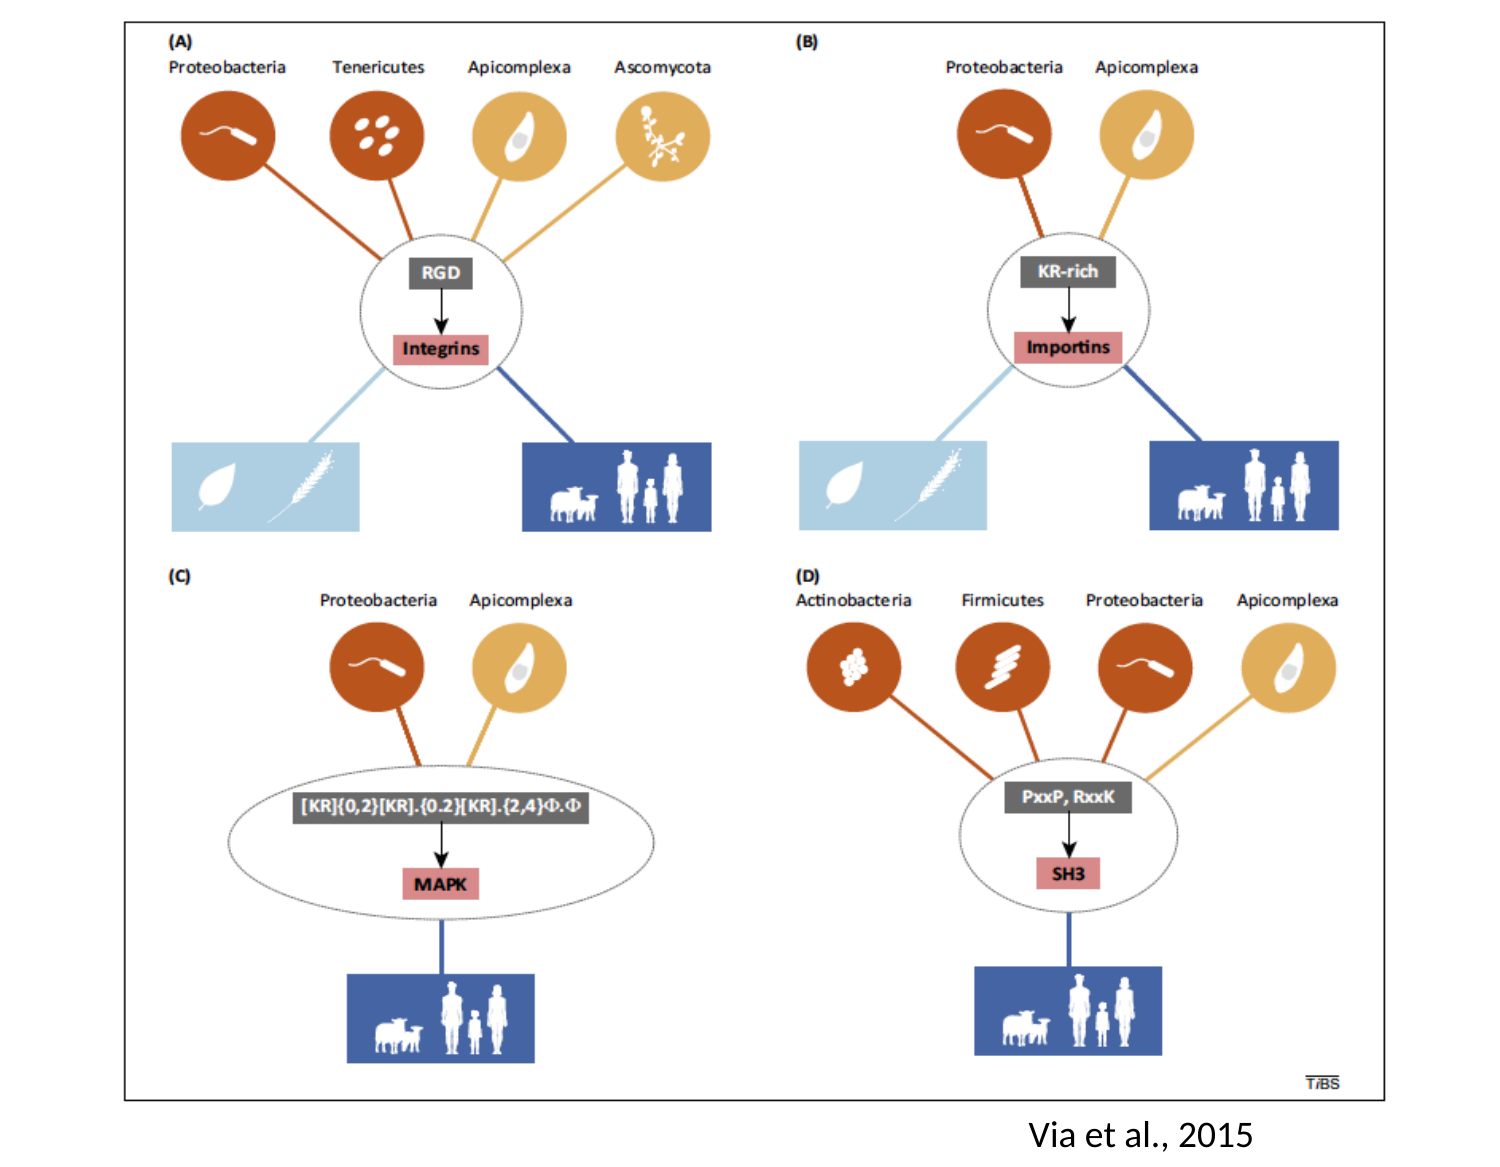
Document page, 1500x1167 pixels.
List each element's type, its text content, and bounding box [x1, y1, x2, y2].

picture [101, 0, 1395, 1109]
text_box Via et al., 2015 [1014, 1118, 1270, 1163]
